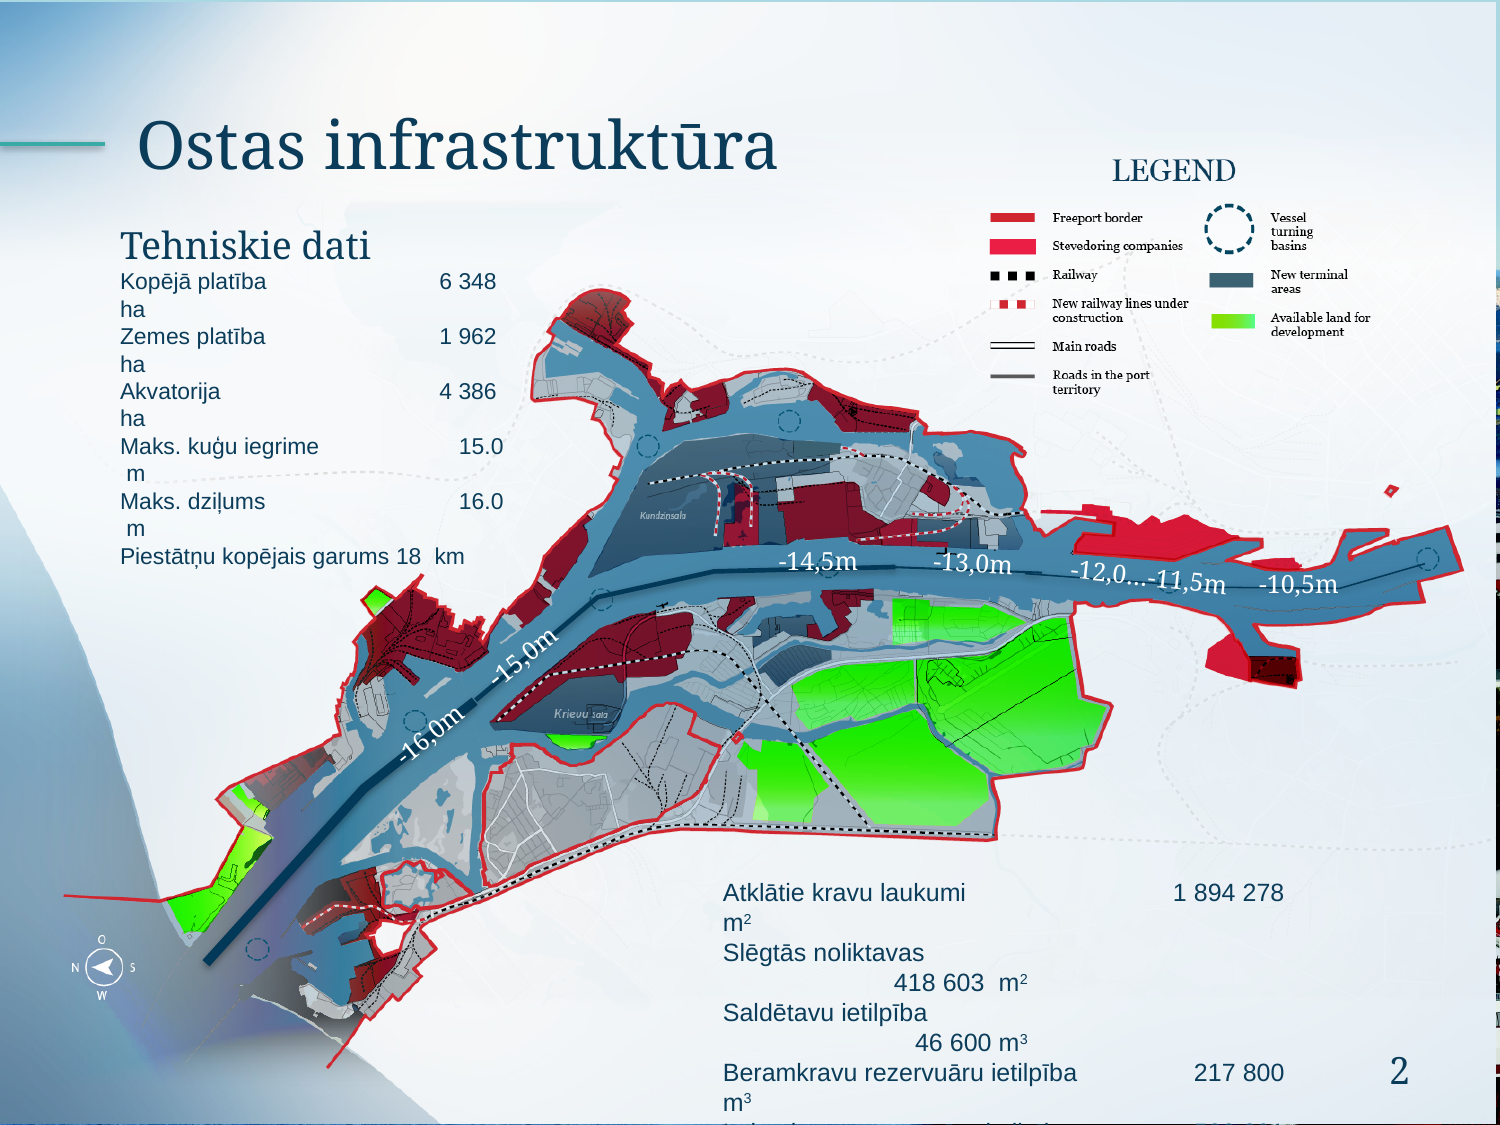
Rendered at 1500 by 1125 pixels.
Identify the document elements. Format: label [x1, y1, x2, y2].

picture [0, 0, 1500, 1125]
text_box [205, 537, 1426, 964]
